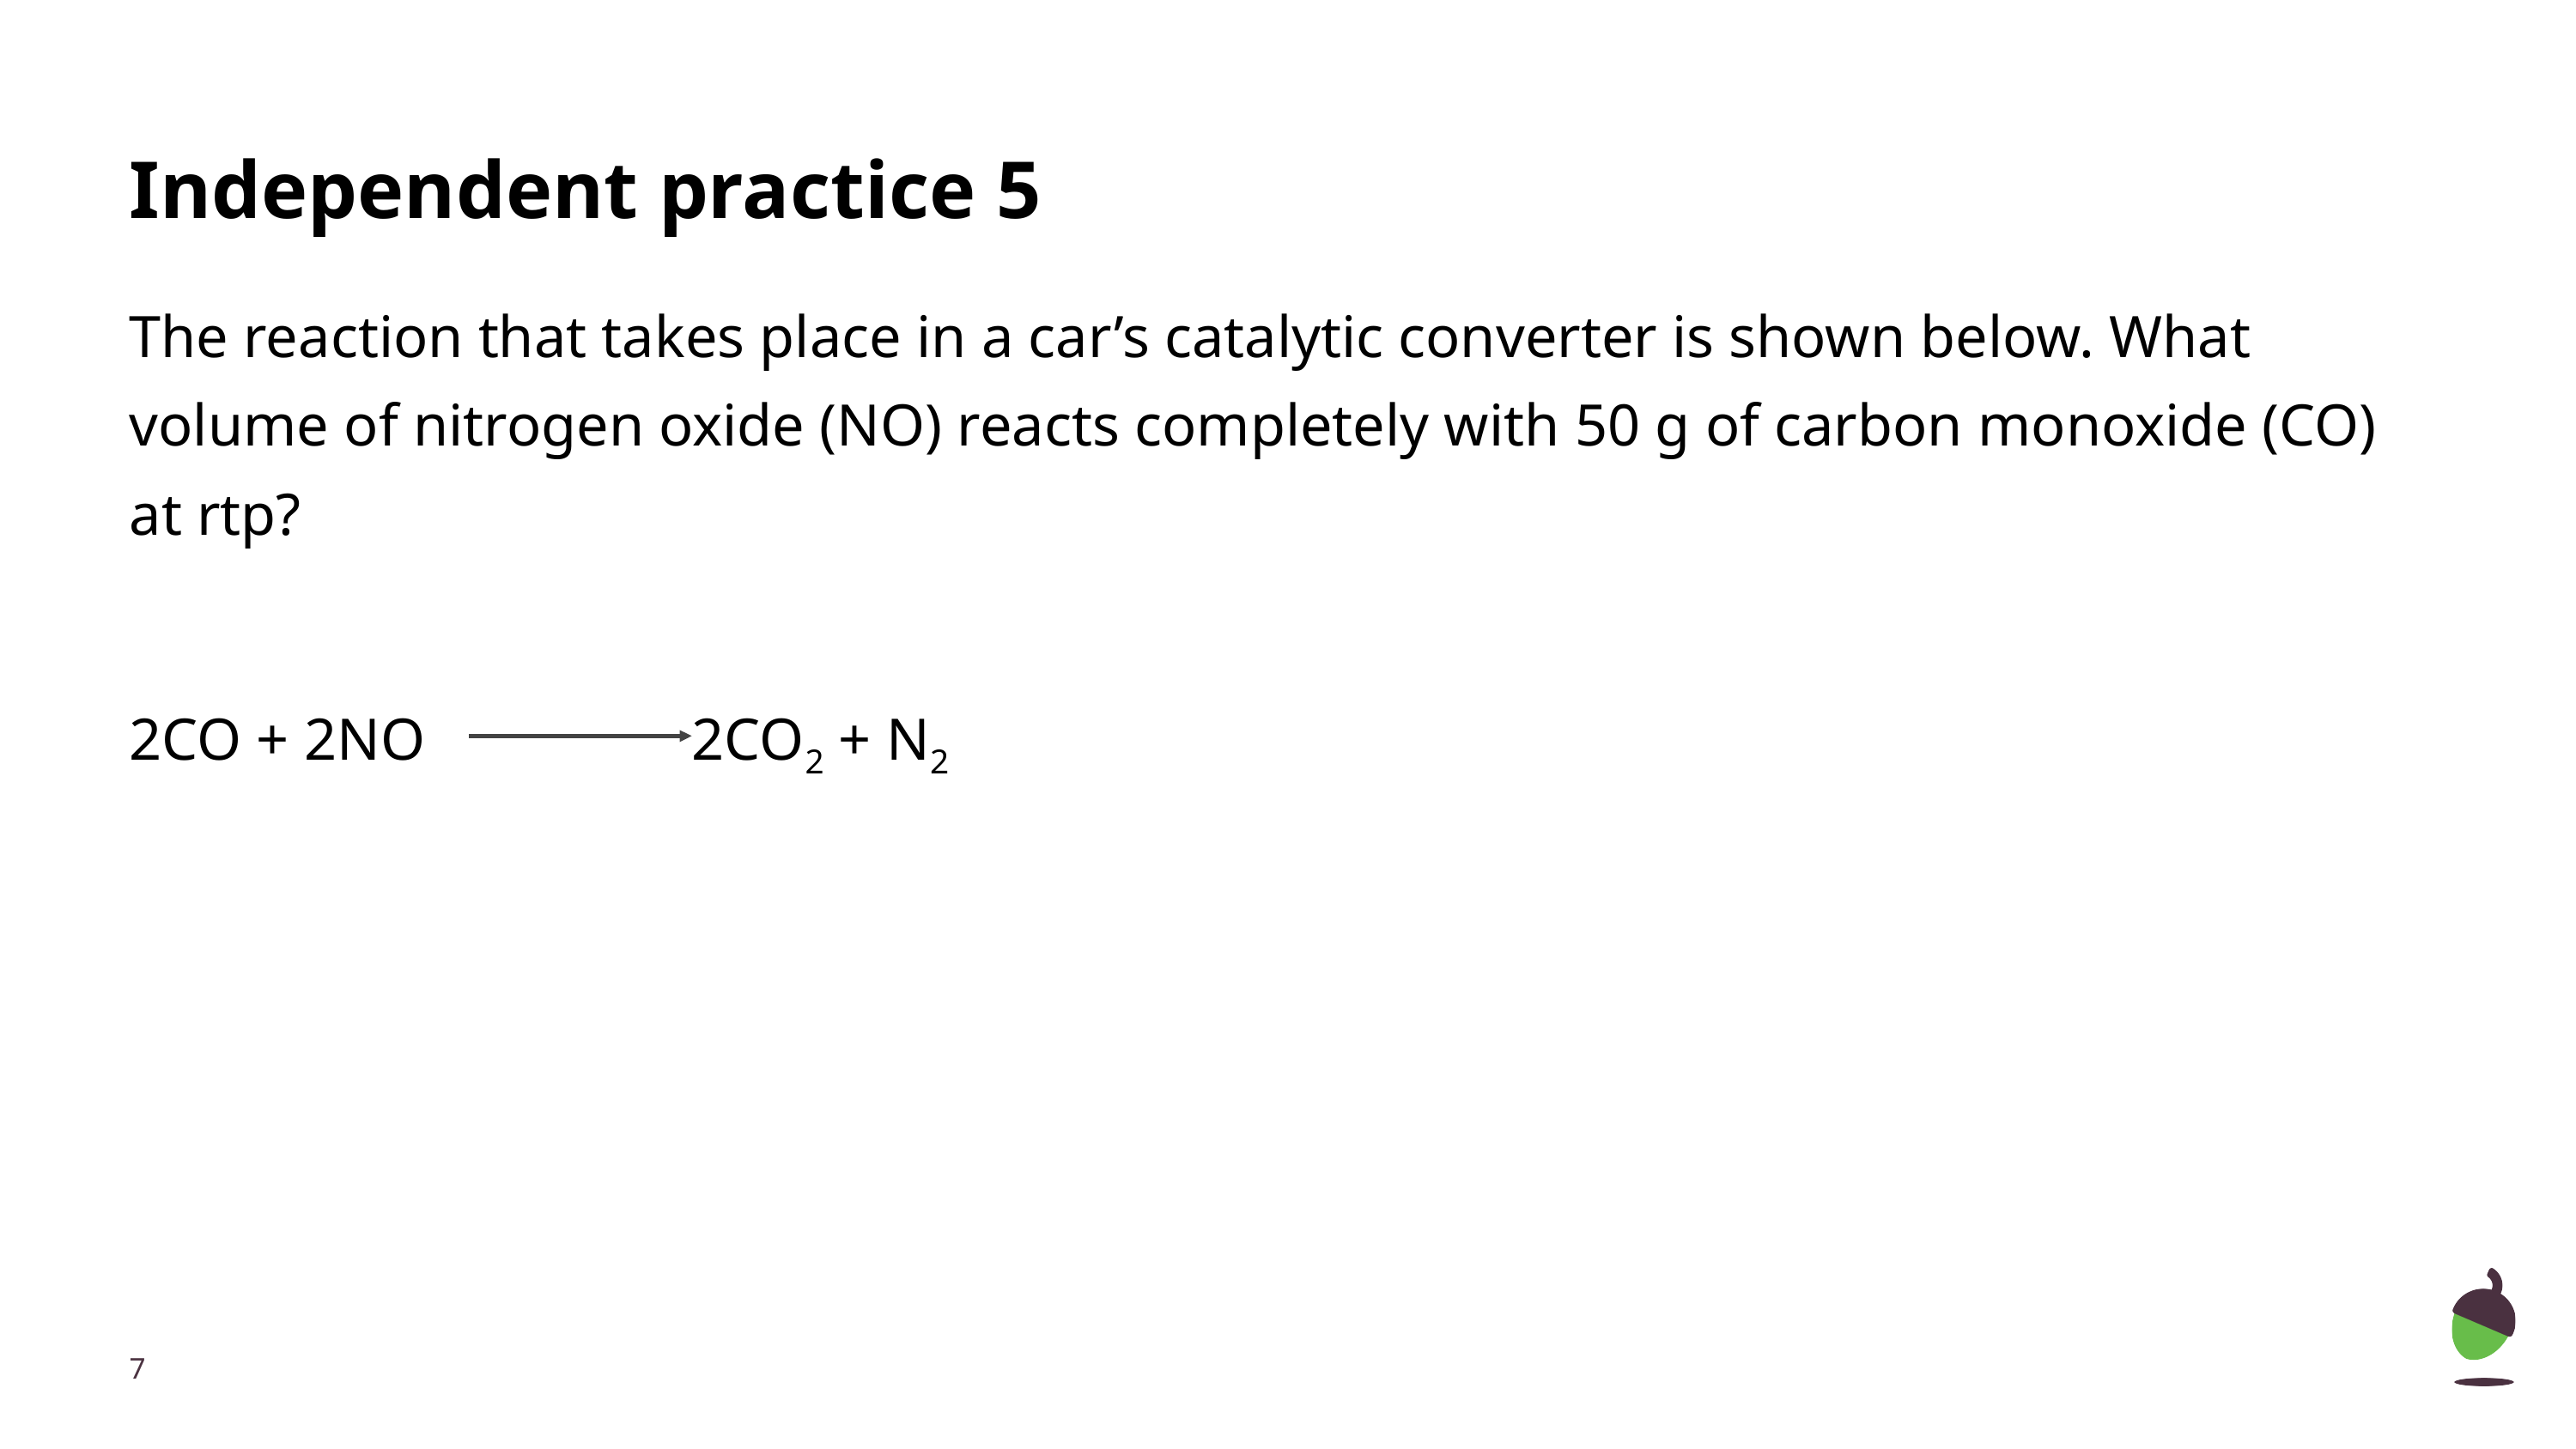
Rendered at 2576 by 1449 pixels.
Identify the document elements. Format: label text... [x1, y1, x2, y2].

list The reaction that takes place in a car’s catalytic converter is shown below. What volume of nitrogen oxide (NO) reacts completely with 50 g of carbon monoxide (CO) at rtp? 2CO + 2NO 2CO2 + N2 [129, 279, 2447, 1169]
slide_number ‹#› [129, 1349, 332, 1401]
picture [2451, 1268, 2516, 1386]
title Independent practice 5 [129, 124, 1990, 279]
